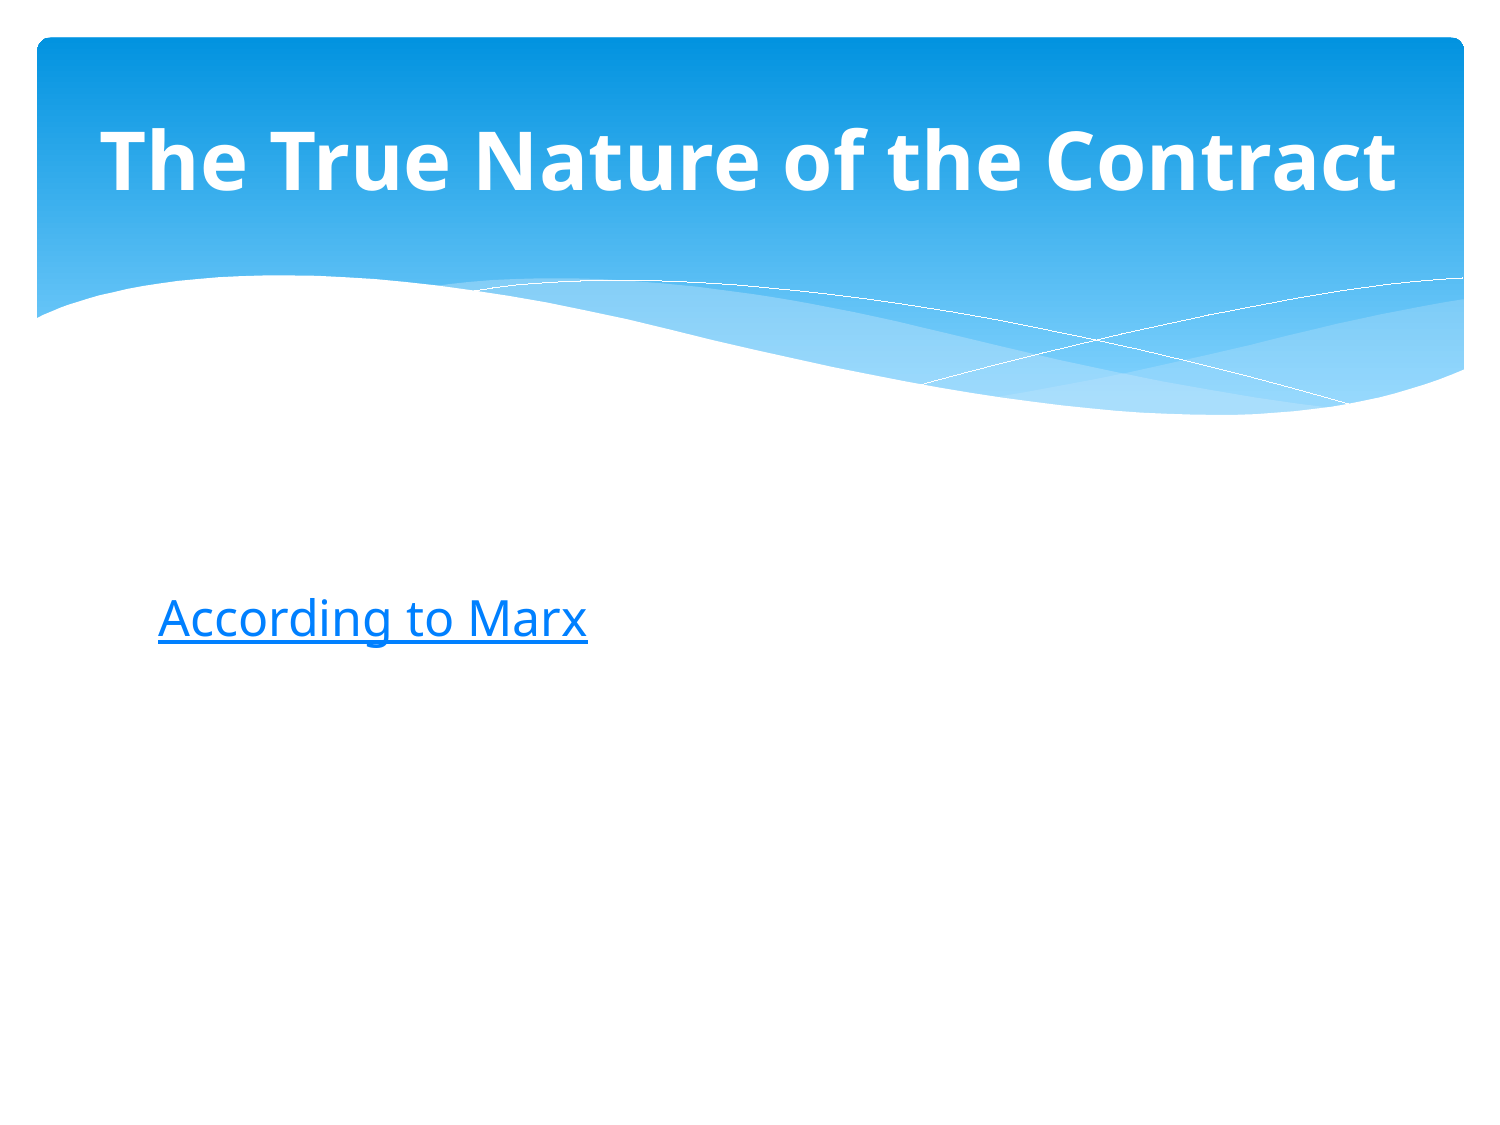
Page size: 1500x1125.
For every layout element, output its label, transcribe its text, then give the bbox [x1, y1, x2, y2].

list According to Marx [143, 438, 1359, 1005]
title The True Nature of the Contract [75, 55, 1425, 261]
